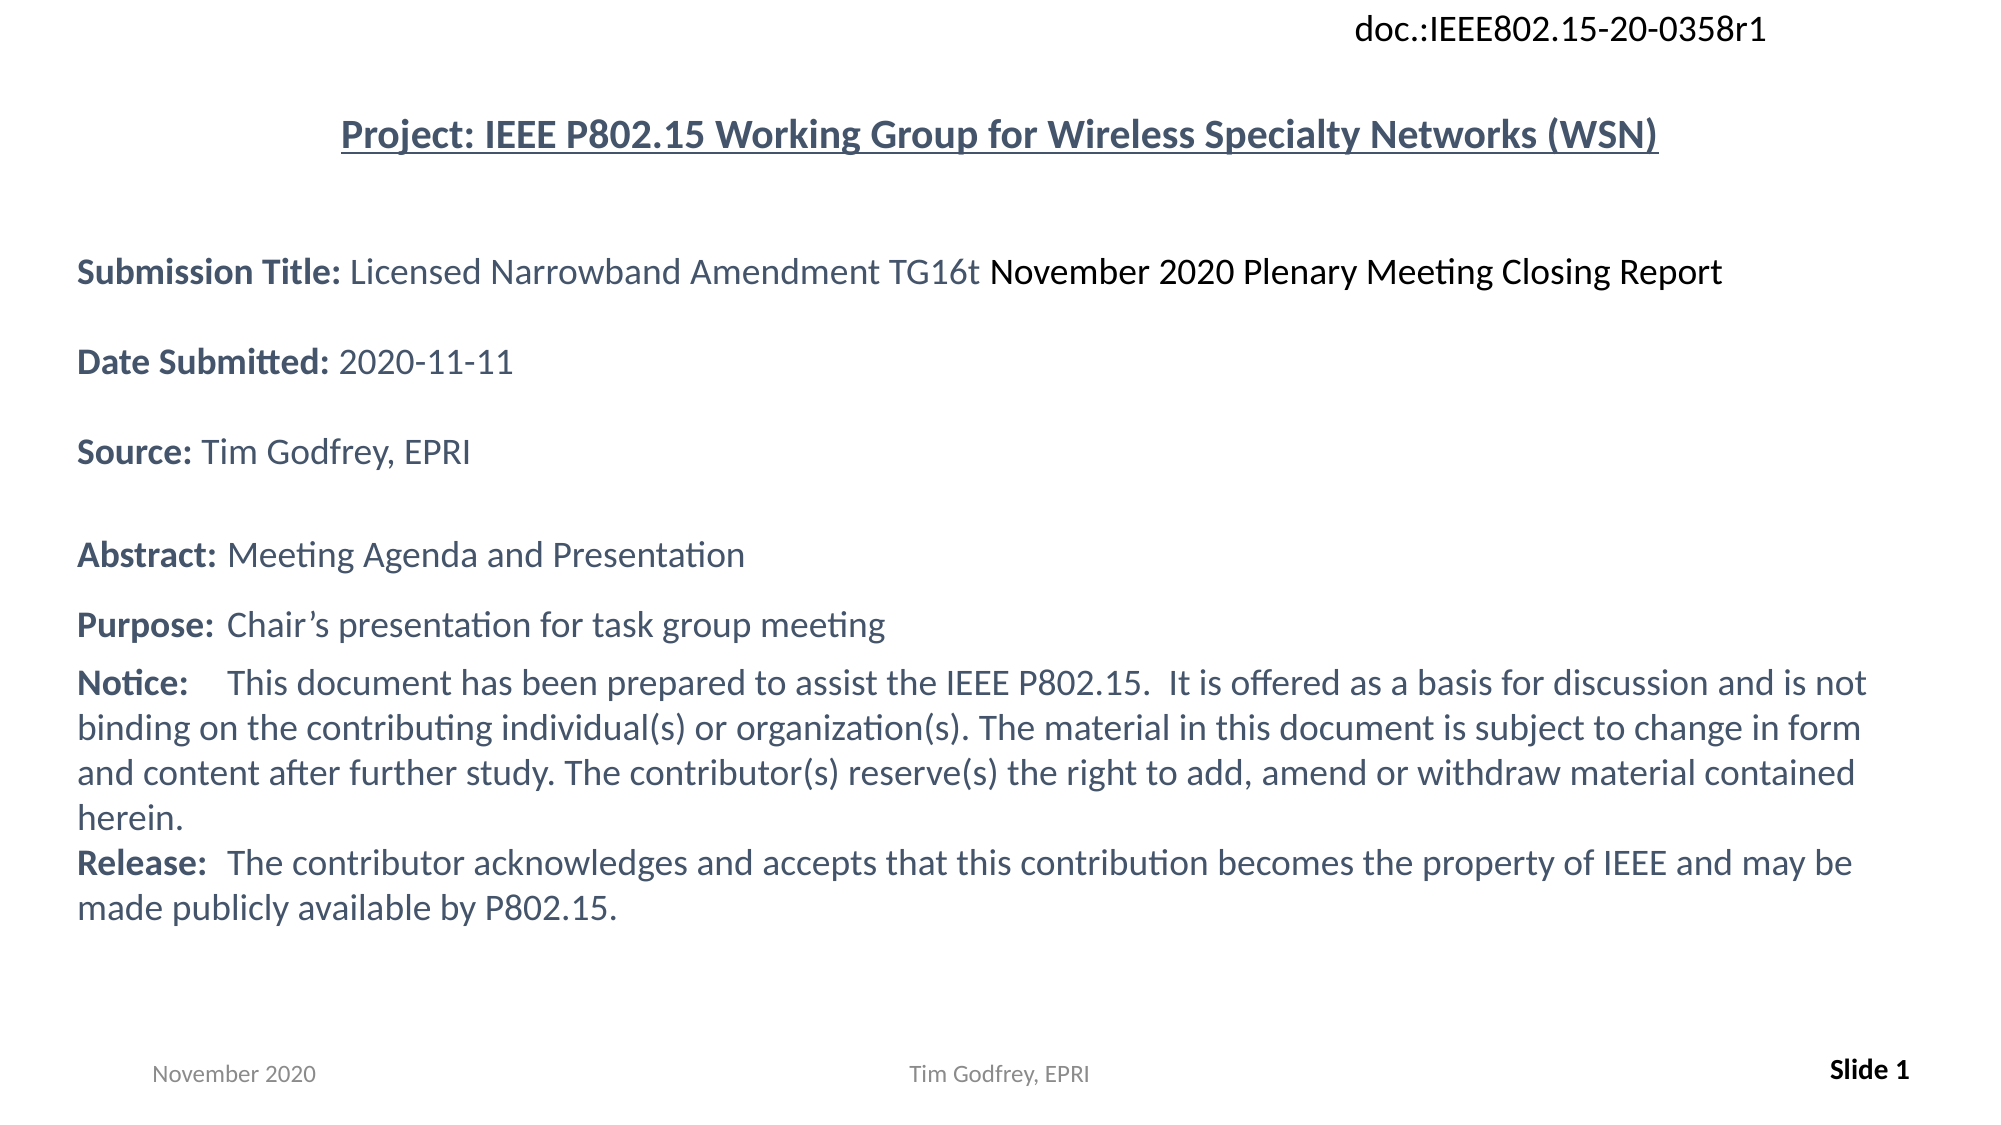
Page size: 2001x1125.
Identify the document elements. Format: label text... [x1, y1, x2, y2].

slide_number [137, 1042, 588, 1103]
footer Tim Godfrey, EPRI [662, 1042, 1338, 1103]
text_box Project: IEEE P802.15 Working Group for Wireless Specialty Networks (WSN) Submission Title: Licensed Narrowband Amendment TG16t November 2020 Plenary Meeting Closing Report Date Submitted: 2020-11-11 Source: Tim Godfrey, EPRI Abstract: Meeting Agenda and Presentation Purpose: Chair’s presentation for task group meeting Notice: This document has been prepared to assist the IEEE P802.15. It is offered as a basis for discussion and is not binding on the contributing individual(s) or organization(s). The material in this document is subject to change in form and content after further study. The contributor(s) reserve(s) the right to add, amend or withdraw material contained herein. Release: The contributor acknowledges and accepts that this contribution becomes the property of IEEE and may be made publicly available by P802.15. [62, 99, 1938, 935]
slide_number Slide 1 [1437, 1037, 1925, 1098]
